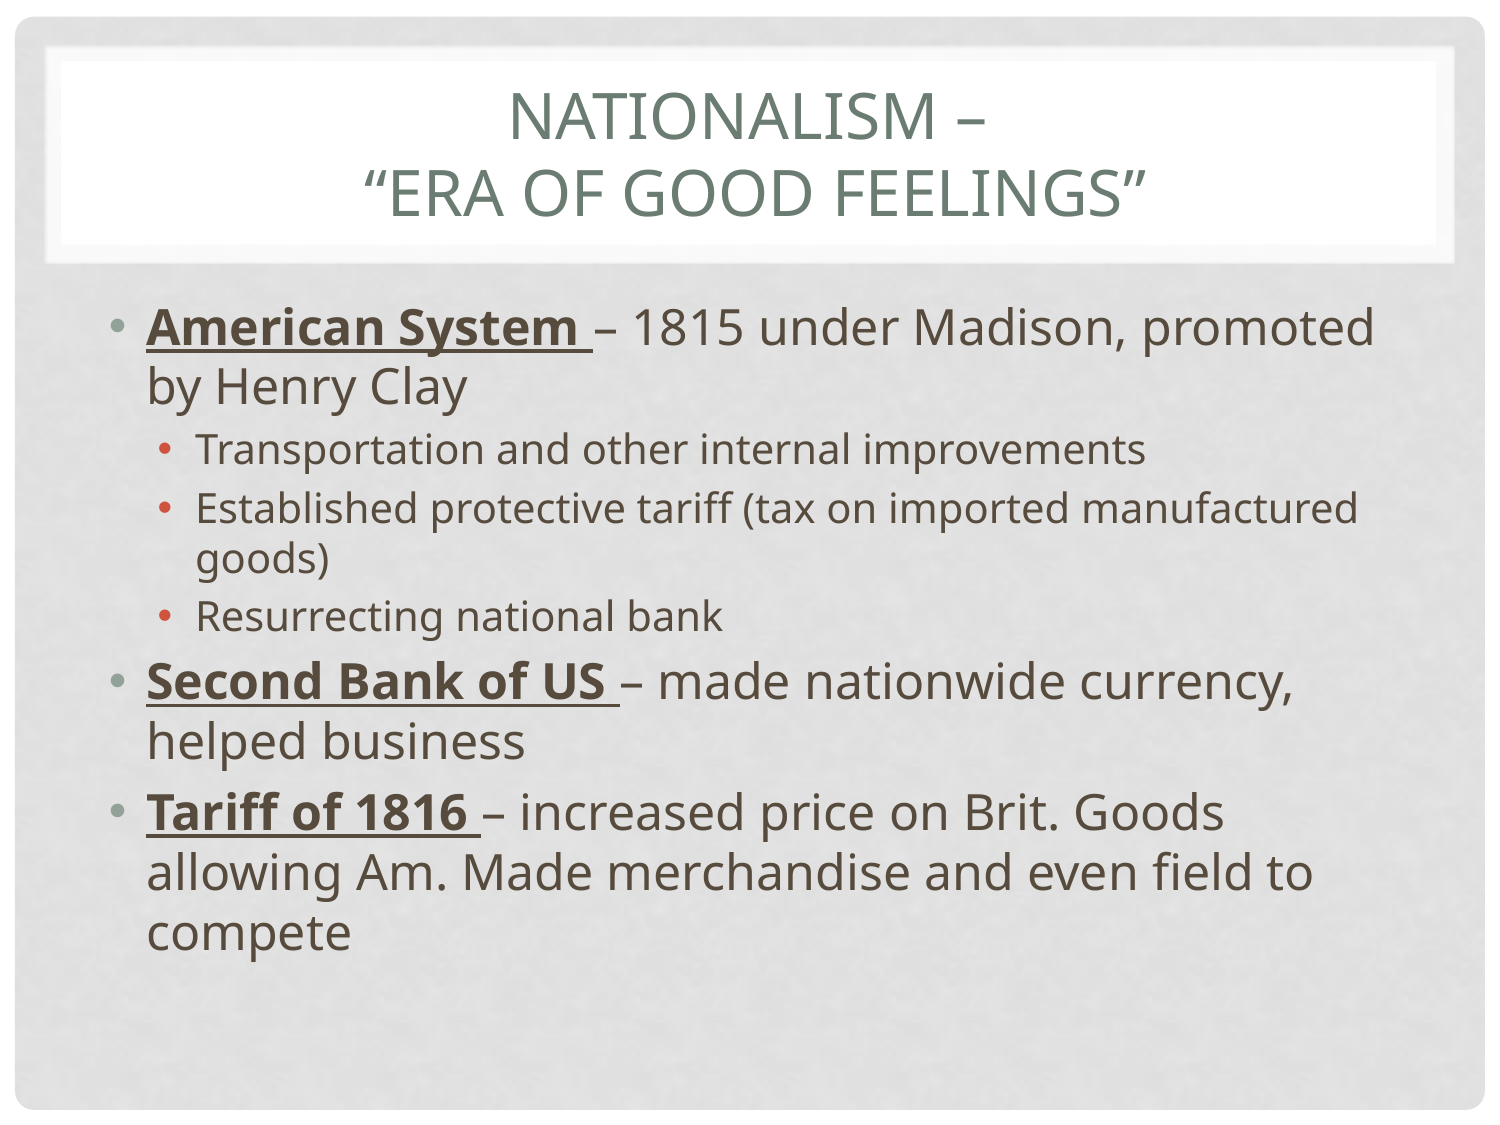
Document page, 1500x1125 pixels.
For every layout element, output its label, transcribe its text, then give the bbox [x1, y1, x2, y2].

list American System – 1815 under Madison, promoted by Henry Clay Transportation and other internal improvements Established protective tariff (tax on imported manufactured goods) Resurrecting national bank Second Bank of US – made nationwide currency, helped business Tariff of 1816 – increased price on Brit. Goods allowing Am. Made merchandise and even field to compete [75, 287, 1425, 1005]
title NATIONALISM – “ERA OF GOOD FEELINGS” [69, 66, 1425, 238]
